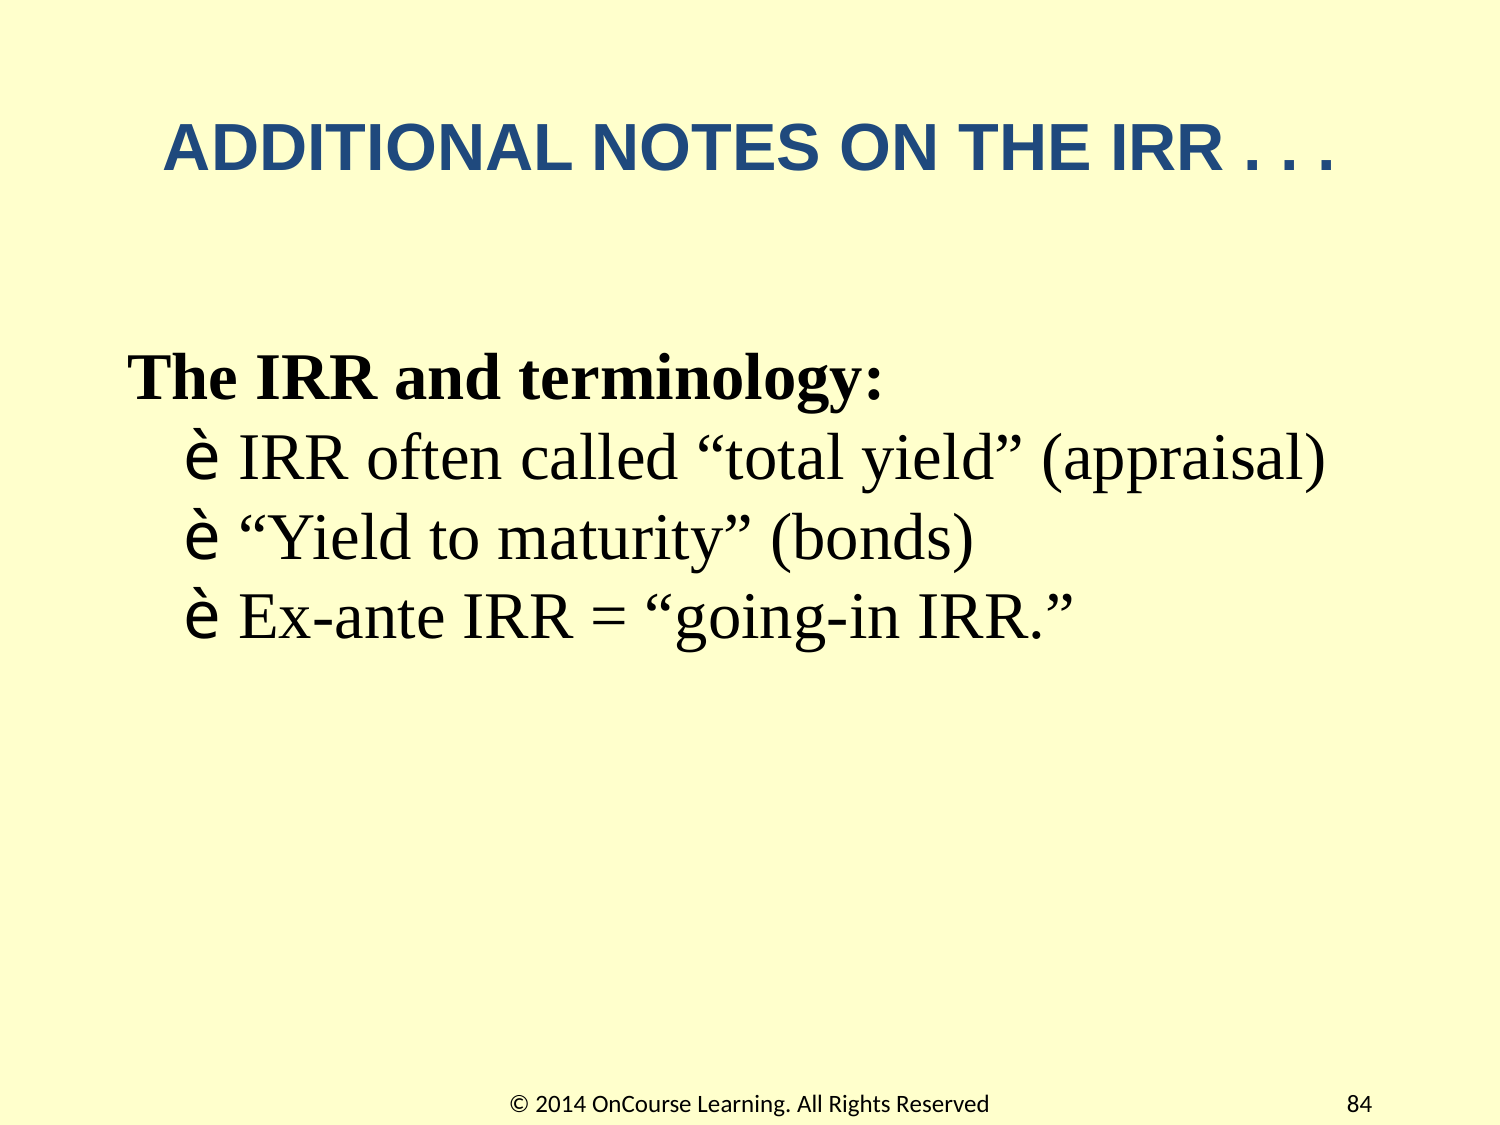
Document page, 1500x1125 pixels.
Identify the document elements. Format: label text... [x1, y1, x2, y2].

list The IRR and terminology: è IRR often called “total yield” (appraisal) è “Yield to maturity” (bonds) è Ex-ante IRR = “going-in IRR.” [112, 324, 1388, 1001]
title ADDITIONAL NOTES ON THE IRR . . . [112, 75, 1388, 213]
footer © 2014 OnCourse Learning. All Rights Reserved [300, 1050, 1200, 1125]
slide_number 84 [1200, 1050, 1388, 1125]
